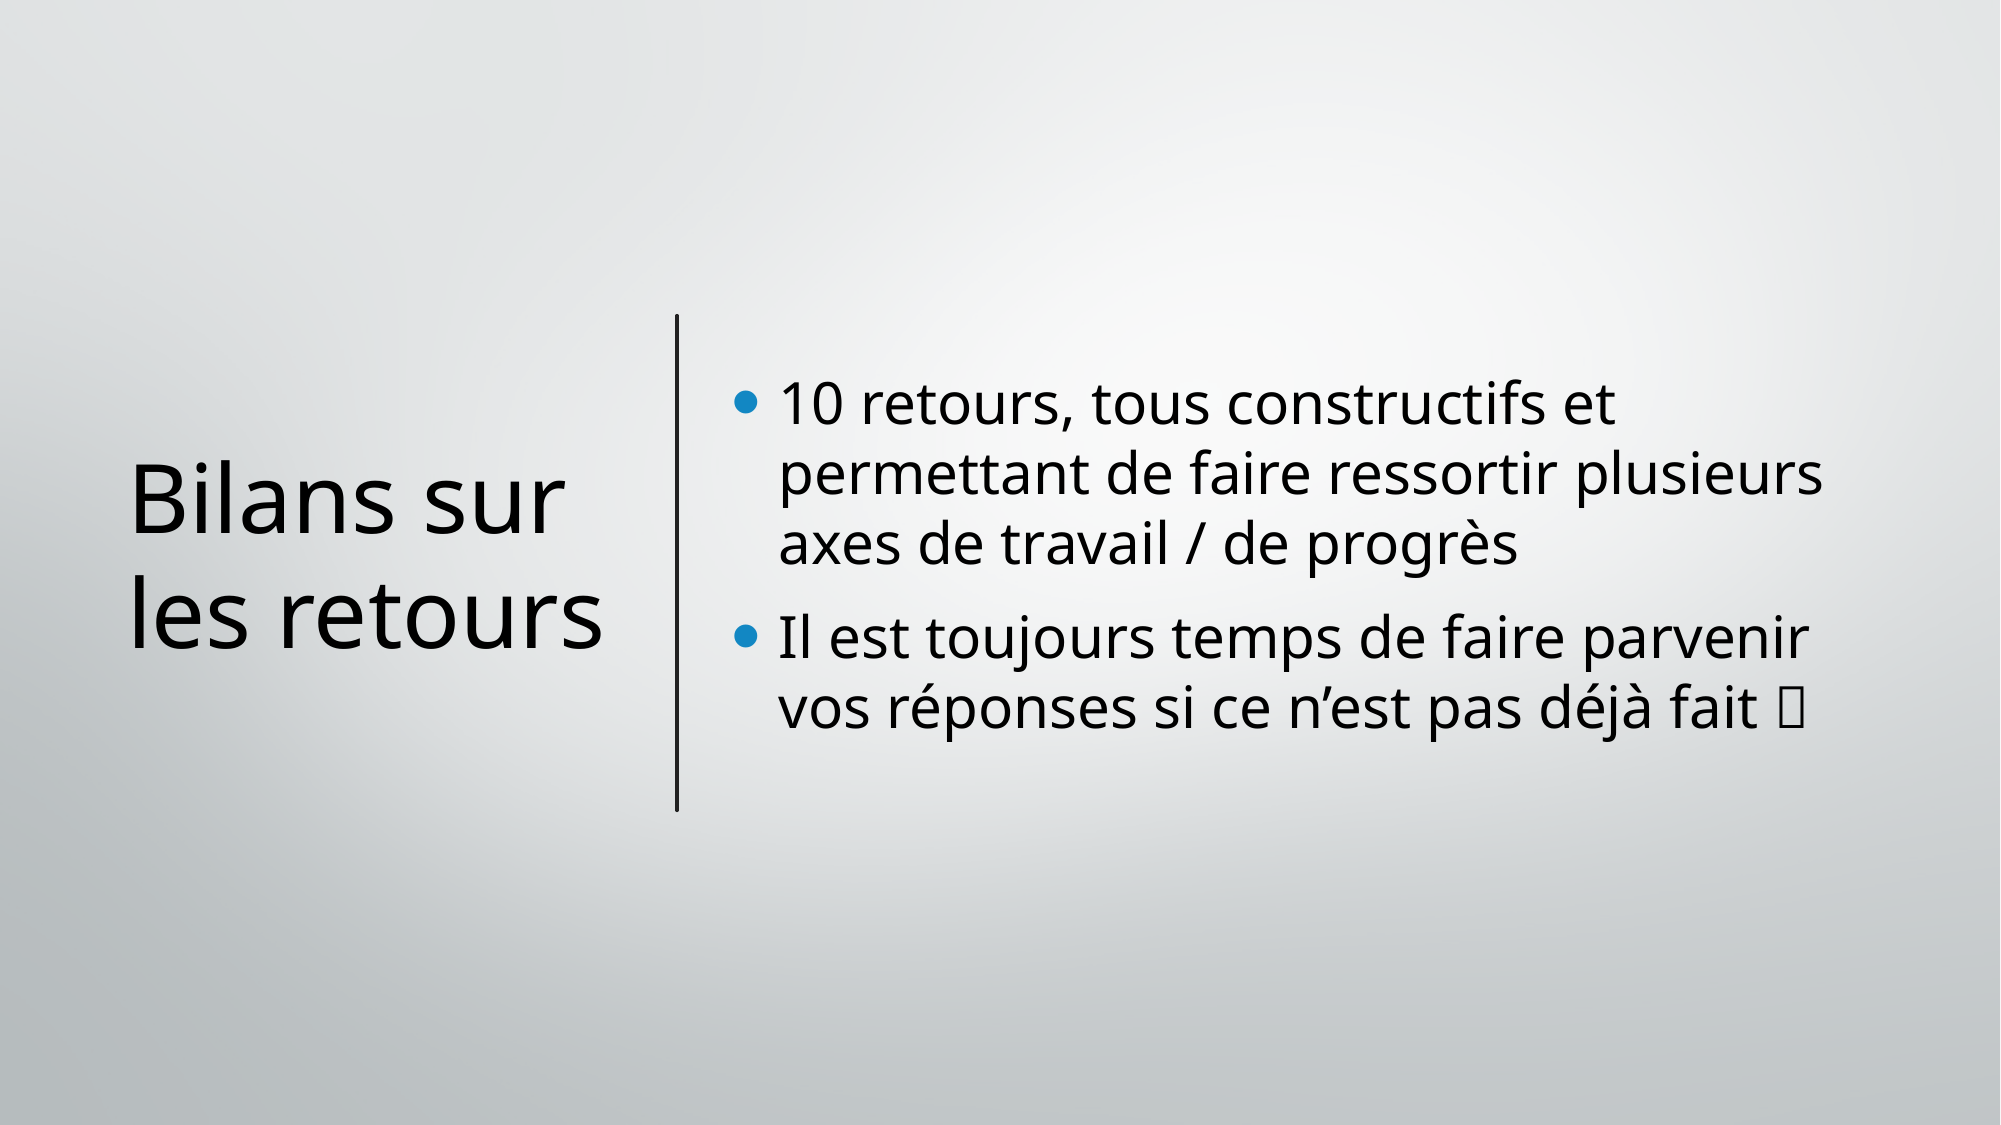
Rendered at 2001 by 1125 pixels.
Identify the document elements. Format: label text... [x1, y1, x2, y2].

list 10 retours, tous constructifs et permettant de faire ressortir plusieurs axes de travail / de progrès Il est toujours temps de faire parvenir vos réponses si ce n’est pas déjà fait  [716, 125, 1880, 981]
title Bilans sur les retours [112, 125, 633, 981]
text_box [0, 0, 2000, 1125]
